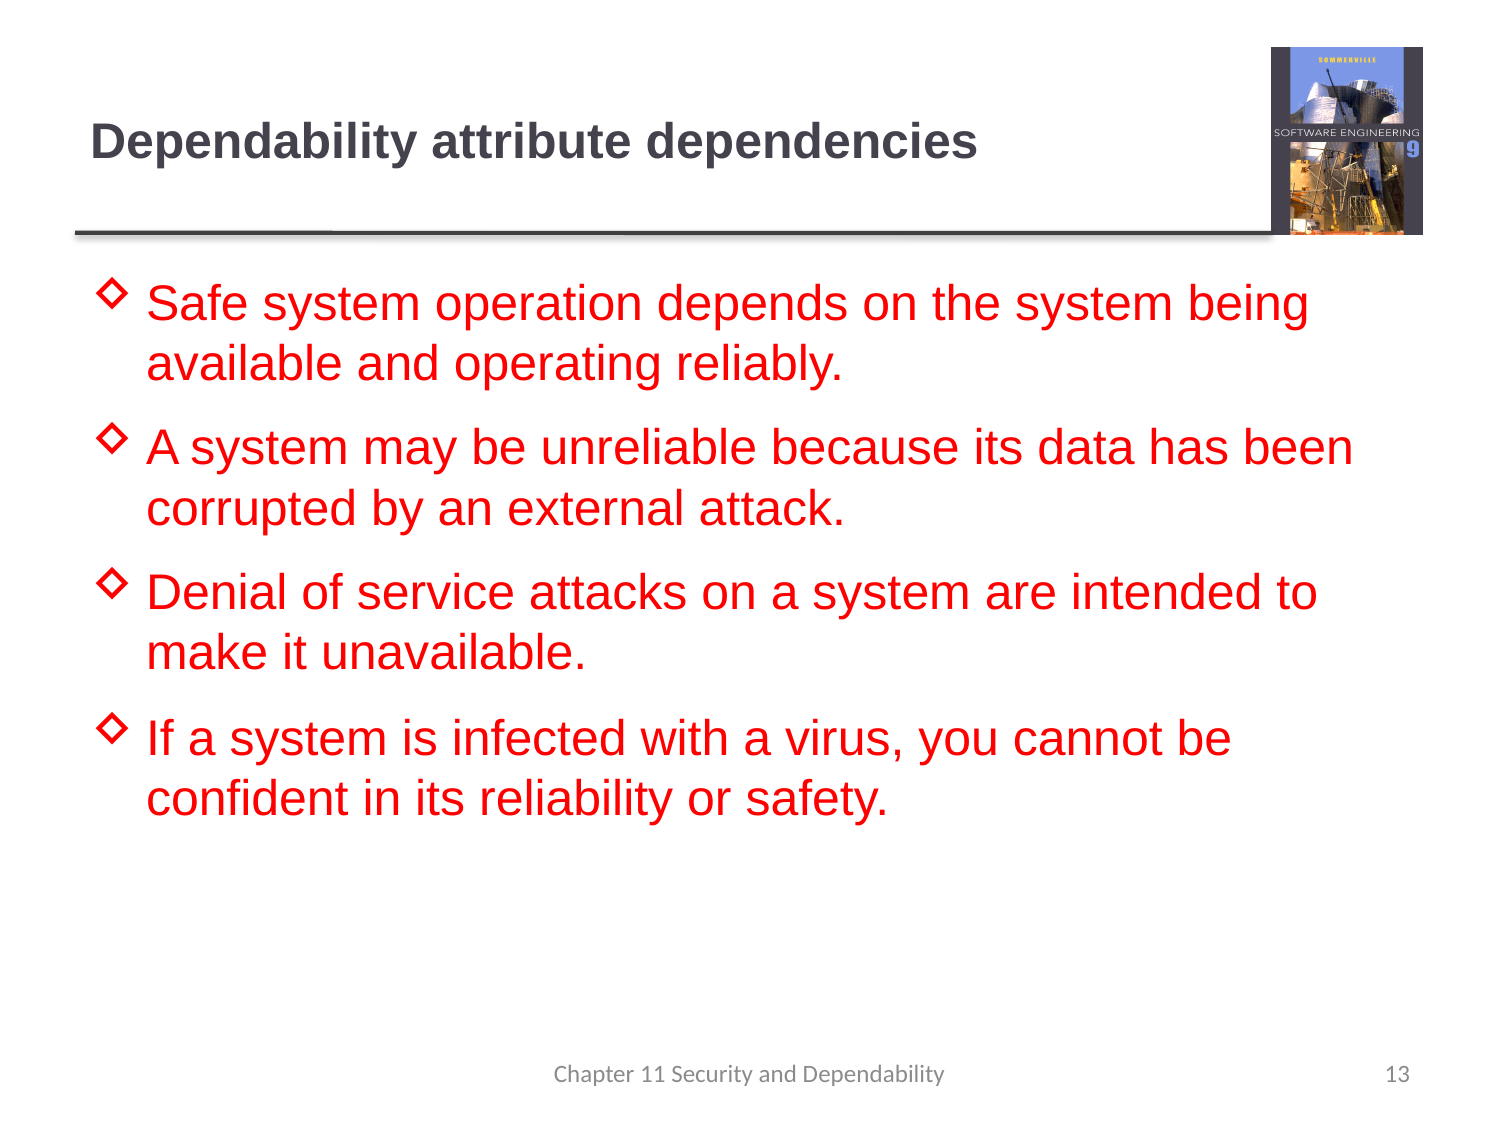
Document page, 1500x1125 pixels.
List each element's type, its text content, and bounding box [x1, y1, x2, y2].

title Dependability attribute dependencies [74, 44, 1272, 233]
slide_number 13 [1074, 1042, 1425, 1103]
picture [1272, 47, 1423, 235]
list Safe system operation depends on the system being available and operating reliably. A system may be unreliable because its data has been corrupted by an external attack. Denial of service attacks on a system are intended to make it unavailable. If a system is infected with a virus, you cannot be confident in its reliability or safety. [75, 262, 1425, 1005]
footer Chapter 11 Security and Dependability [512, 1042, 988, 1103]
